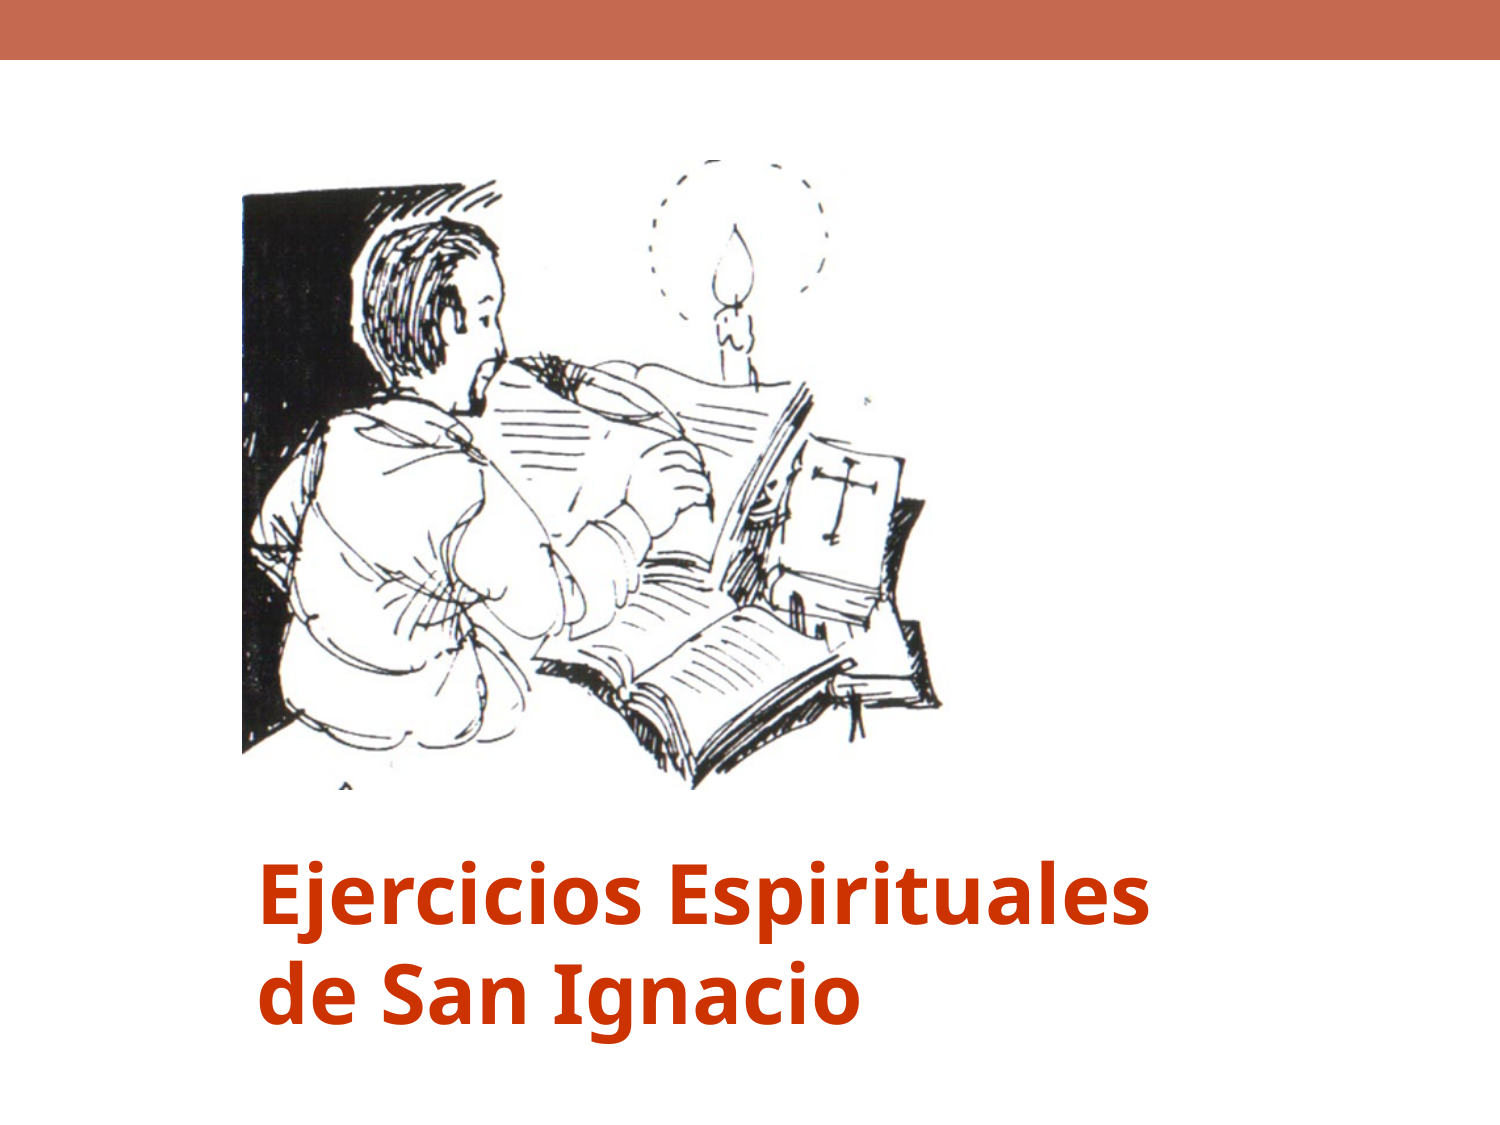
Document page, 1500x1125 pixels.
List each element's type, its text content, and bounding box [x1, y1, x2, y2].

text_box Ejercicios Espirituales de San Ignacio [242, 834, 1341, 1049]
picture [241, 160, 951, 790]
